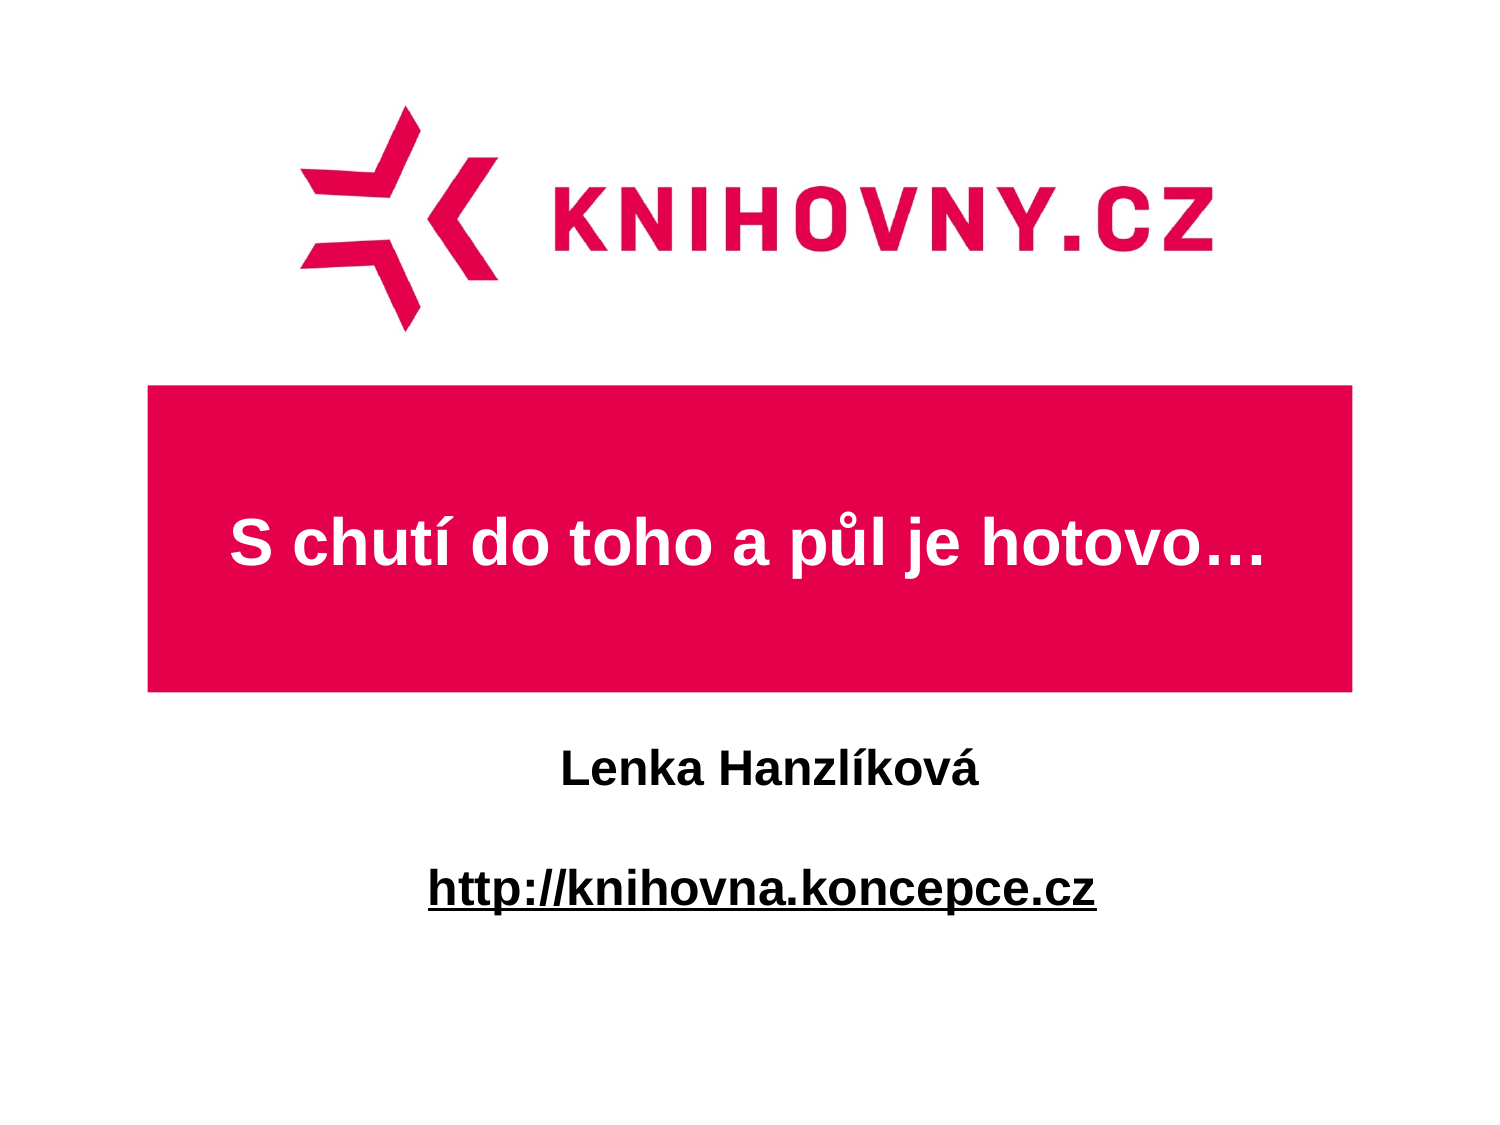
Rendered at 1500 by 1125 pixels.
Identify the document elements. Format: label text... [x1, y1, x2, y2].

subtitle Lenka Hanzlíková http://knihovna.koncepce.cz [0, 727, 1500, 1012]
title S chutí do toho a půl je hotovo… [147, 385, 1353, 693]
picture [277, 54, 1263, 377]
